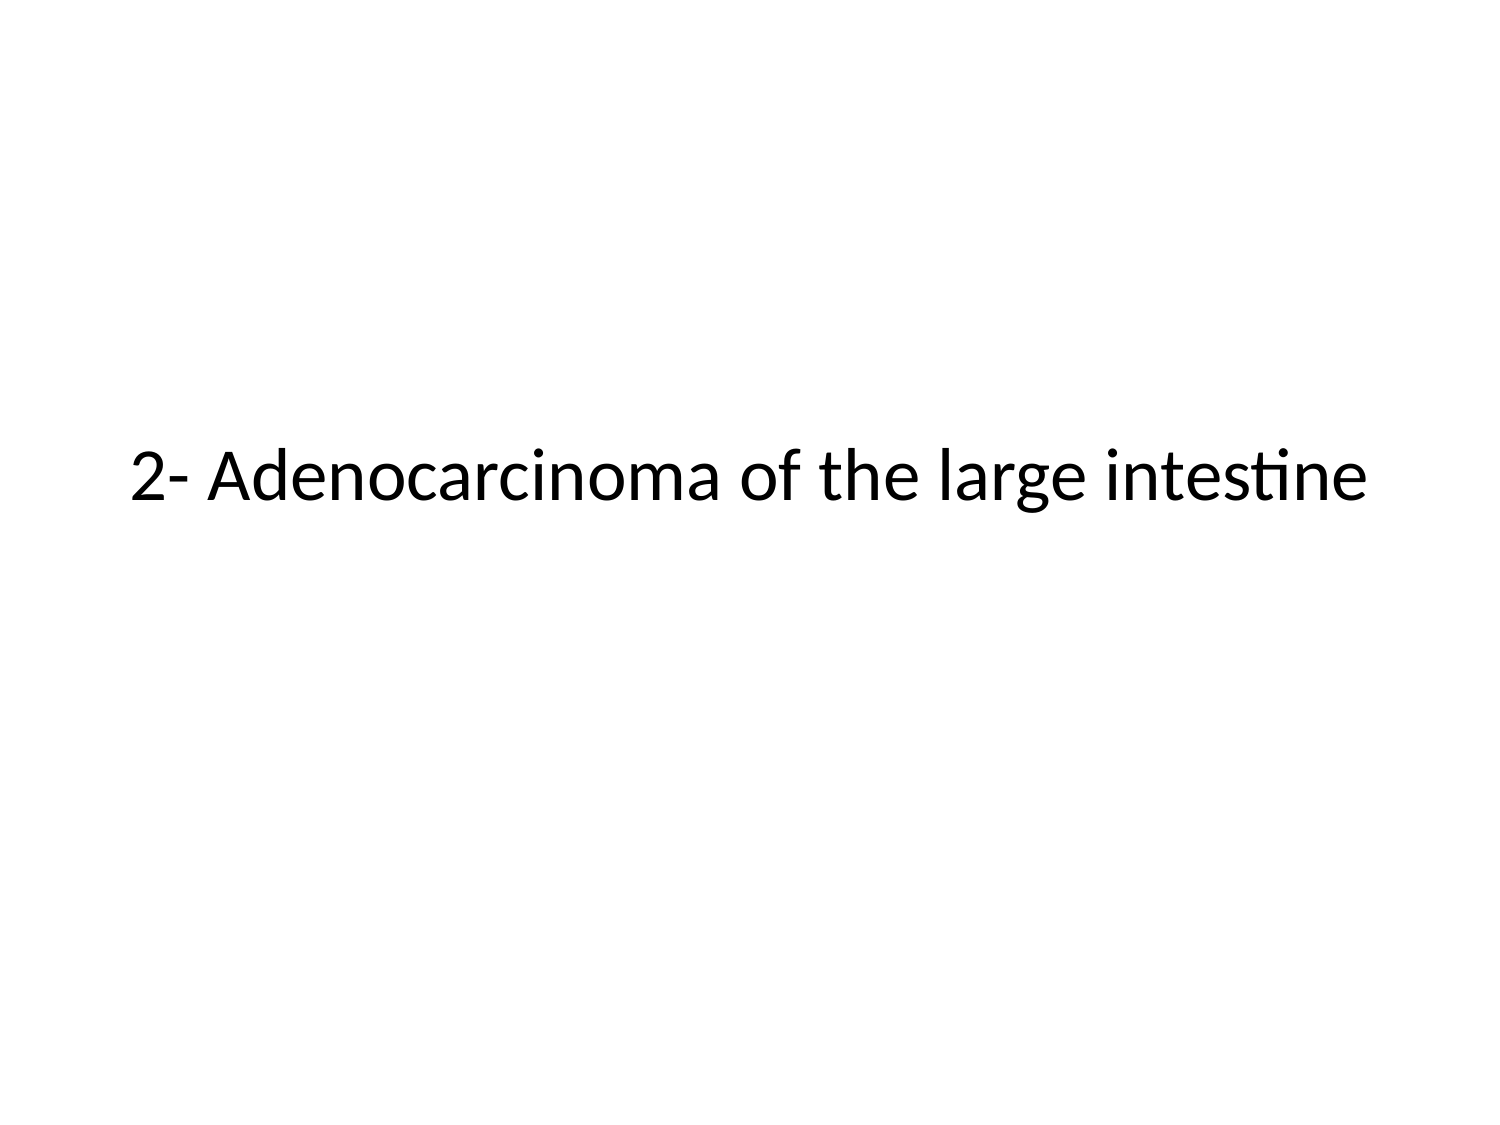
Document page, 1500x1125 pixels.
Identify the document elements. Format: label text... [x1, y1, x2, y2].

title 2- Adenocarcinoma of the large intestine [112, 349, 1388, 591]
